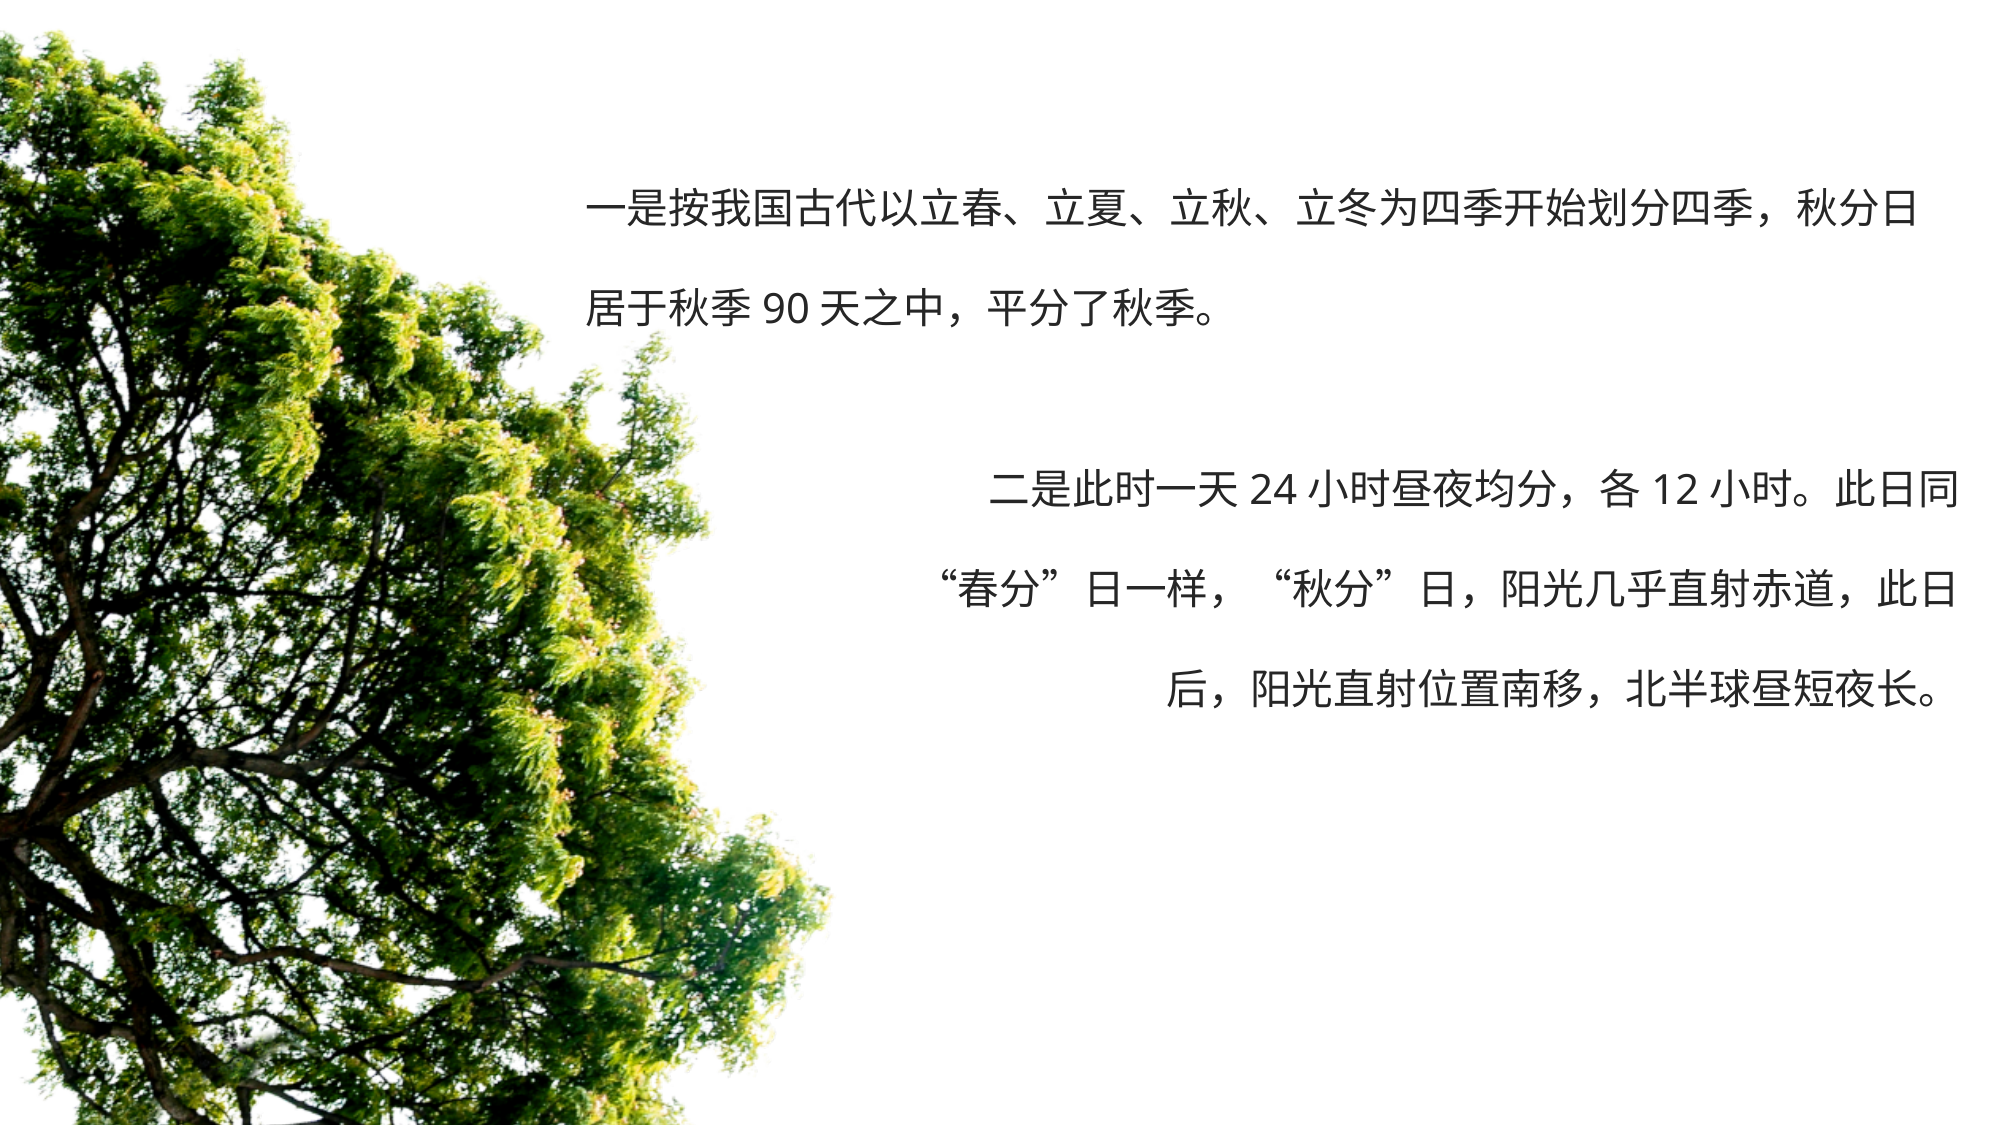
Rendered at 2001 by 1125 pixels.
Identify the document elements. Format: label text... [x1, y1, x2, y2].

text_box 一是按我国古代以立春、立夏、立秋、立冬为四季开始划分四季，秋分日居于秋季90天之中，平分了秋季。 [570, 124, 1940, 340]
text_box 二是此时一天24小时昼夜均分，各12小时。此日同“春分”日一样，“秋分”日，阳光几乎直射赤道，此日后，阳光直射位置南移，北半球昼短夜长。 [1128, 405, 1975, 720]
picture [0, 0, 1128, 1125]
